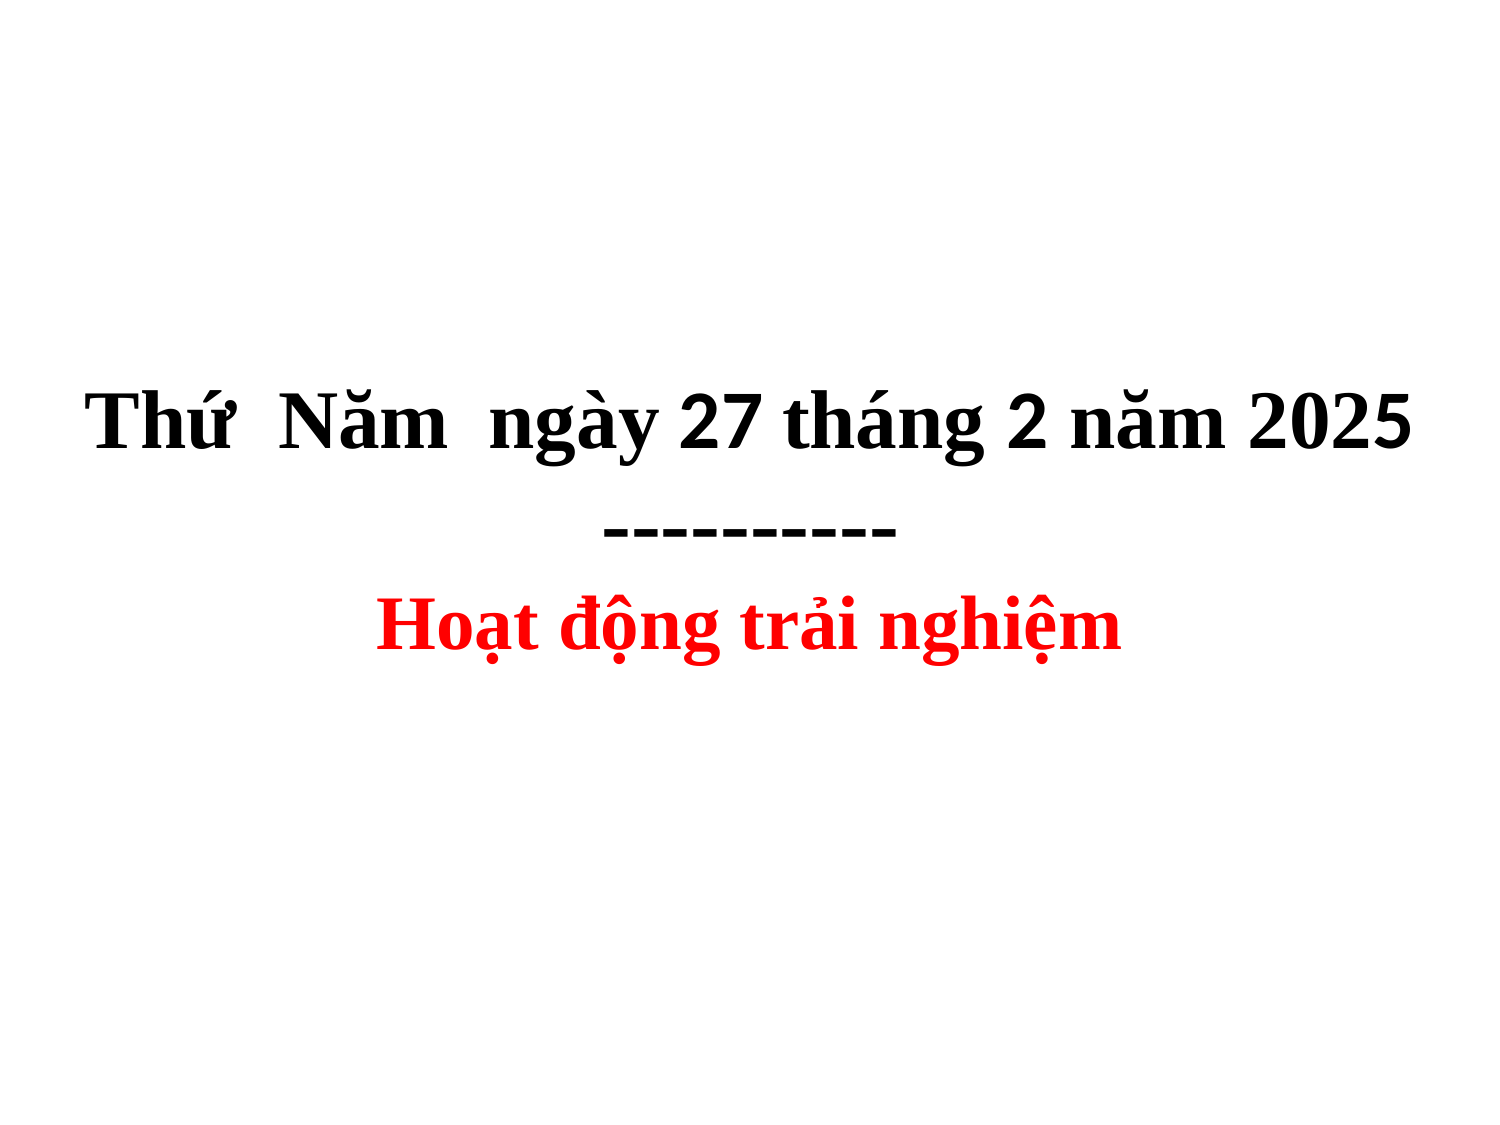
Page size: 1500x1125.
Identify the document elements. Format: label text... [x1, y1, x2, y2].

text_box Thứ Năm ngày 27 tháng 2 năm 2025 ---------- Hoạt động trải nghiệm [13, 262, 1487, 953]
